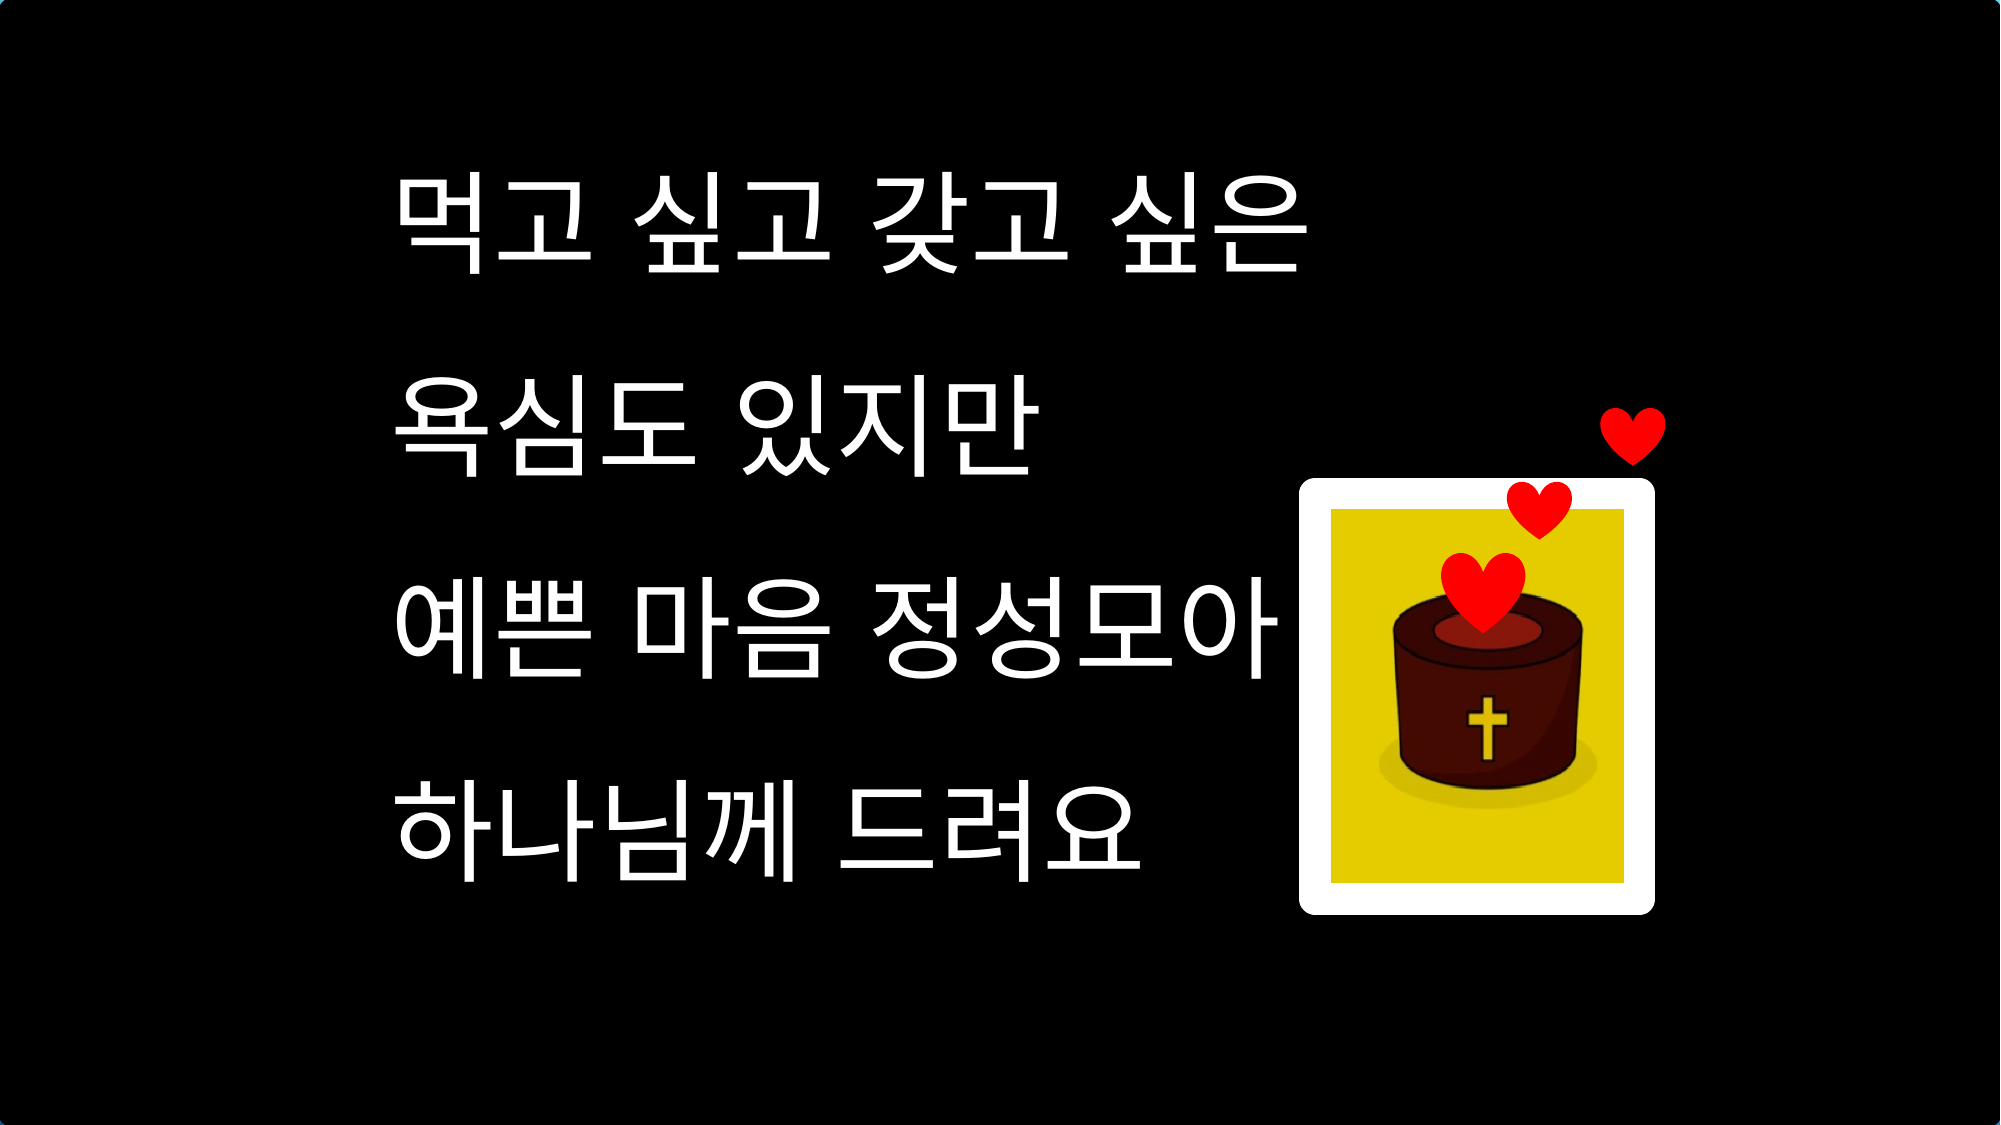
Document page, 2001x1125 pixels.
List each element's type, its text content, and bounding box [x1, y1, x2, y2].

text_box 먹고 싶고 갖고 싶은 욕심도 있지만 예쁜 마음 정성모아 하나님께 드려요 [375, 78, 1331, 904]
picture [1330, 508, 1625, 884]
text_box [1505, 480, 1574, 508]
text_box [0, 0, 2000, 1125]
text_box [1599, 407, 1667, 467]
